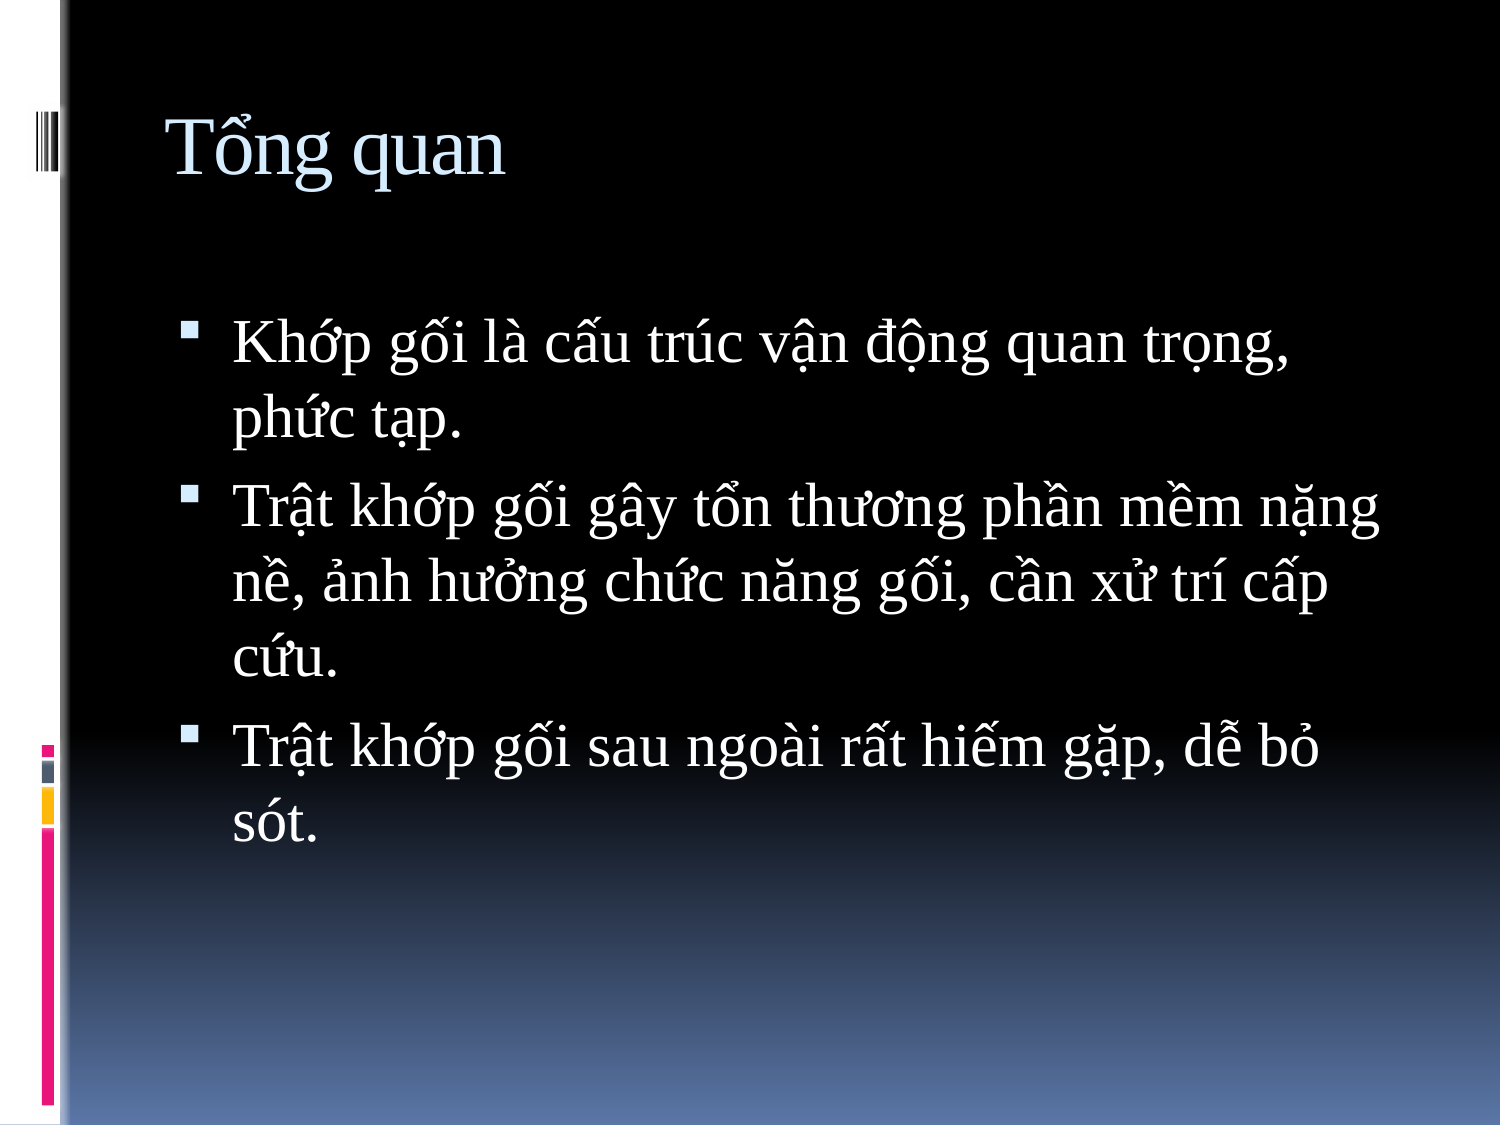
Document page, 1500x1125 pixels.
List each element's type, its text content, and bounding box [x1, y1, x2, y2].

list Khớp gối là cấu trúc vận động quan trọng, phức tạp. Trật khớp gối gây tổn thương phần mềm nặng nề, ảnh hưởng chức năng gối, cần xử trí cấp cứu. Trật khớp gối sau ngoài rất hiếm gặp, dễ bỏ sót. [150, 292, 1425, 1043]
title Tổng quan [150, 83, 1425, 234]
